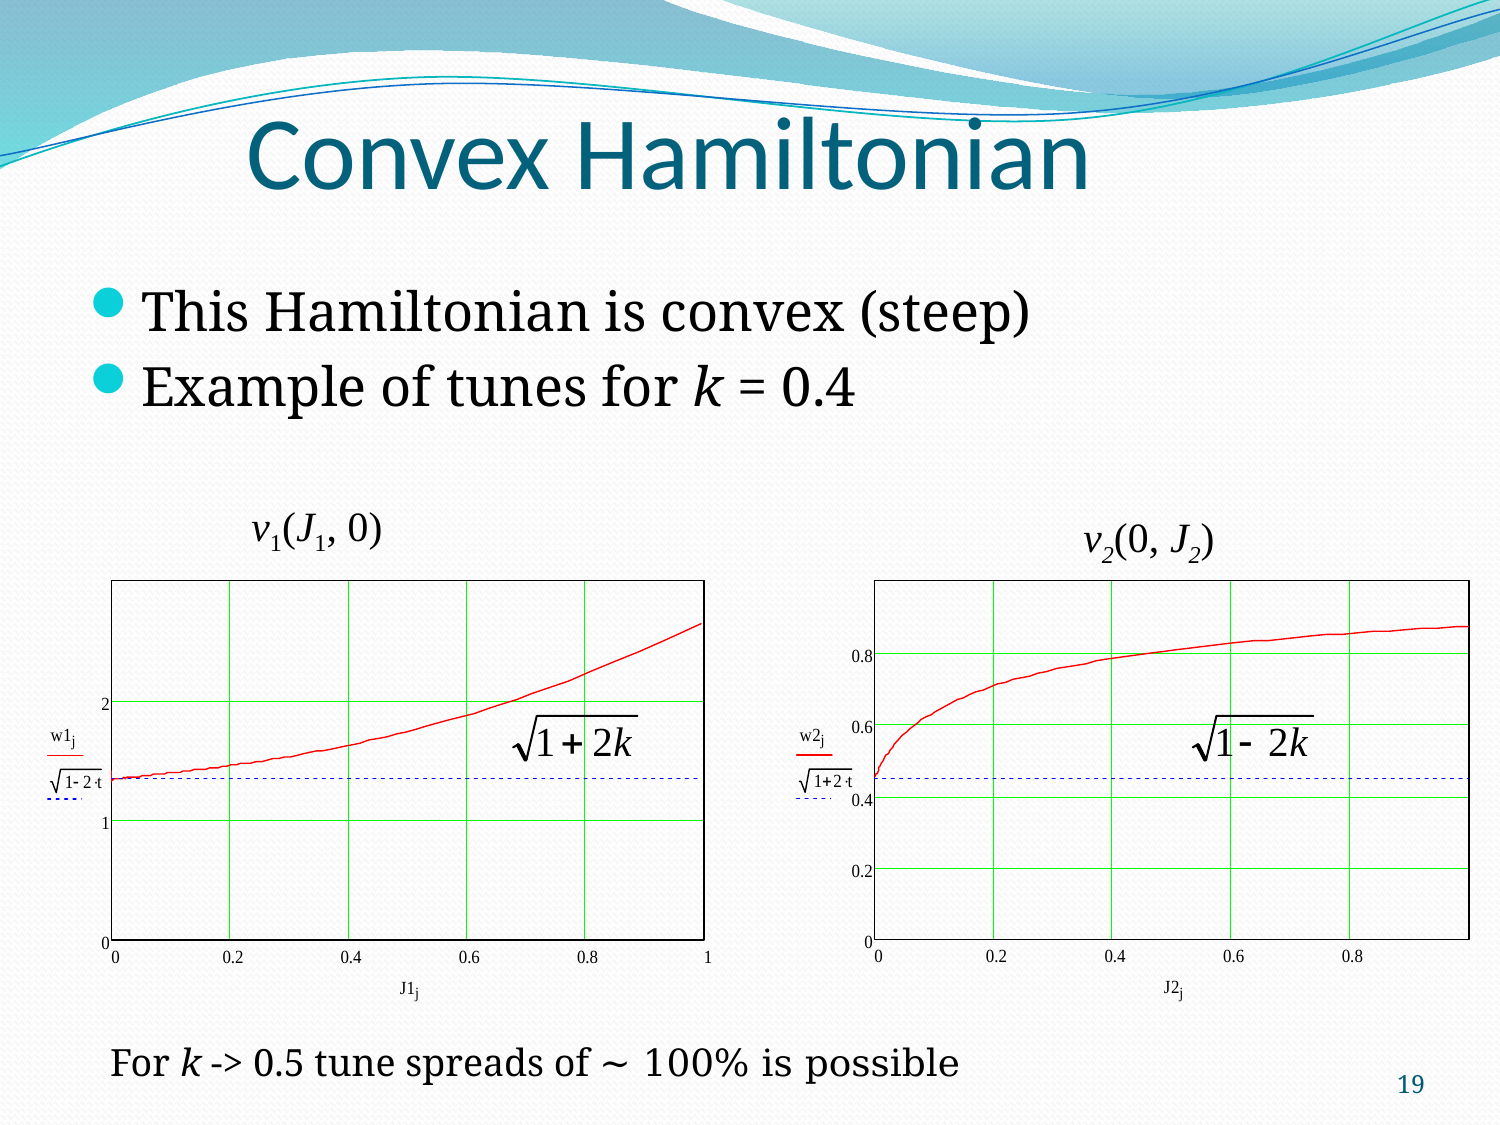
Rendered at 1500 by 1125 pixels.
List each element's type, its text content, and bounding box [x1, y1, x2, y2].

picture [34, 550, 735, 1012]
text_box For k -> 0.5 tune spreads of ~ 100% is possible [95, 1031, 976, 1091]
text_box ν1(J1, 0) [236, 492, 409, 549]
title Convex Hamiltonian [246, 23, 1268, 211]
list This Hamiltonian is convex (steep) Example of tunes for k = 0.4 [75, 269, 1425, 516]
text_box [503, 702, 648, 774]
text_box ν2(0, J2) [1068, 503, 1241, 549]
picture [783, 550, 1500, 1011]
slide_number 19 [1299, 1042, 1425, 1103]
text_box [1183, 702, 1324, 774]
